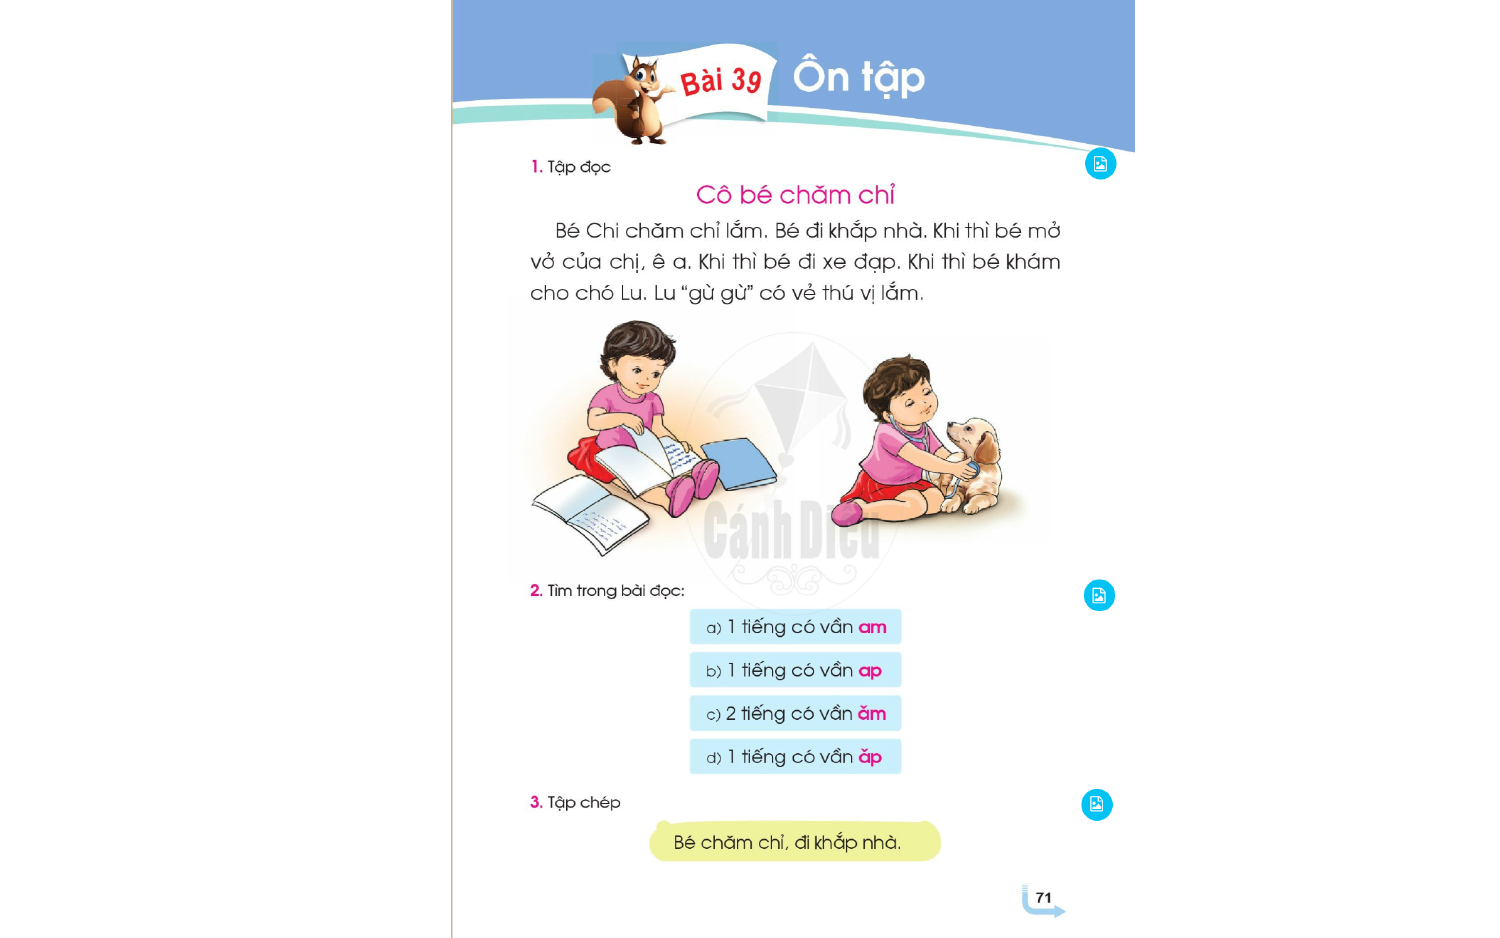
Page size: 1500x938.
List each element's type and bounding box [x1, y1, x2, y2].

picture [451, 0, 1136, 938]
